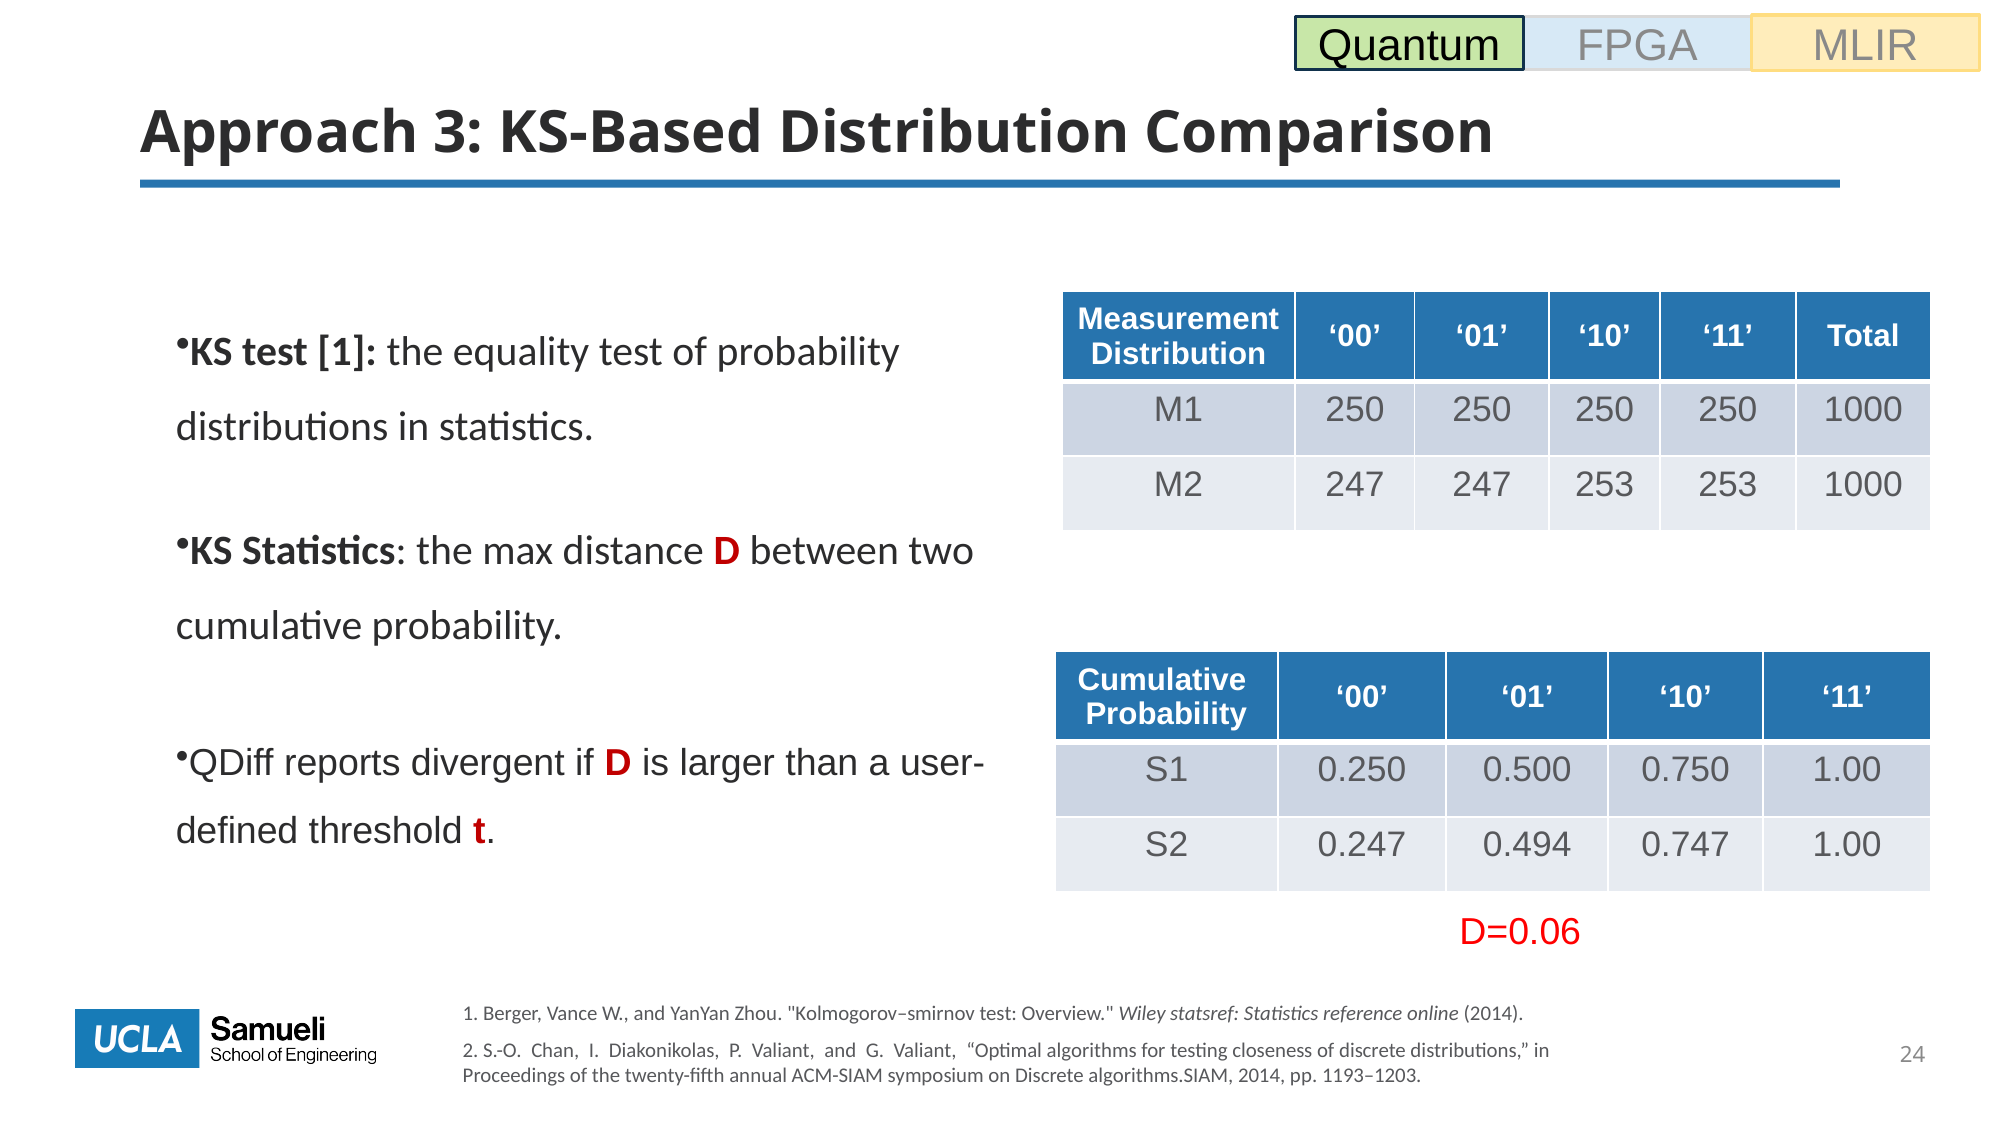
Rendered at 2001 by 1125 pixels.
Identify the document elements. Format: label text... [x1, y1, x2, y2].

table_header ‘10’ [1550, 292, 1659, 379]
table_header ‘10’ [1609, 652, 1762, 739]
table_cell 0.494 [1447, 818, 1607, 891]
table_cell 250 [1661, 384, 1795, 455]
text_box D=0.06 [1444, 899, 1615, 960]
table_cell 0.250 [1279, 745, 1445, 816]
table_cell 0.750 [1609, 745, 1762, 816]
slide_number 24 [1899, 1040, 2000, 1110]
text_box KS test [1]: the equality test of probability distributions in statistics. KS Statistics: the max distance D between two cumulative probability. QDiff reports divergent if D is larger than a user-defined threshold t. [160, 290, 1021, 859]
title Approach 3: KS-Based Distribution Comparison [140, 102, 1840, 166]
table_cell M2 [1063, 457, 1294, 530]
table_cell 250 [1296, 384, 1414, 455]
table_header Measurement Distribution [1063, 292, 1294, 379]
table_cell 0.747 [1609, 818, 1762, 891]
table_header ‘01’ [1415, 292, 1548, 379]
table_cell 250 [1415, 384, 1548, 455]
table_header Cumulative Probability [1056, 652, 1277, 739]
table_header ‘11’ [1661, 292, 1795, 379]
table_cell 1000 [1797, 457, 1930, 530]
text_box 2. S.-O. Chan, I. Diakonikolas, P. Valiant, and G. Valiant, “Optimal algorithms for testing closeness of discrete distributions,” in Proceedings of the twenty-fifth annual ACM-SIAM symposium on Discrete algorithms.SIAM, 2014, pp. 1193–1203. [447, 1032, 1644, 1094]
table_cell M1 [1063, 384, 1294, 455]
table_header ‘00’ [1296, 292, 1414, 379]
table_cell 1.00 [1764, 745, 1930, 816]
table_cell 250 [1550, 384, 1659, 455]
picture [75, 1009, 376, 1068]
table_cell 247 [1296, 457, 1414, 530]
text_box FPGA [1525, 15, 1749, 71]
table_cell 253 [1661, 457, 1795, 530]
table_cell 1.00 [1764, 818, 1930, 891]
table_cell 1000 [1797, 384, 1930, 455]
text_box 1. Berger, Vance W., and YanYan Zhou. "Kolmogorov–smirnov test: Overview." Wiley statsref: Statistics reference online (2014). [447, 991, 1644, 1032]
text_box Quantum [1293, 15, 1525, 71]
table_header ‘00’ [1279, 652, 1445, 739]
text_box MLIR [1754, 18, 1977, 68]
table_cell S2 [1056, 818, 1277, 891]
table_cell S1 [1056, 745, 1277, 816]
table_cell 0.500 [1447, 745, 1607, 816]
table_header ‘01’ [1447, 652, 1607, 739]
text_box [774, 524, 1225, 586]
table_cell 0.247 [1279, 818, 1445, 891]
table_header Total [1797, 292, 1930, 379]
table_cell 247 [1415, 457, 1548, 530]
table_cell 253 [1550, 457, 1659, 530]
table_header ‘11’ [1764, 652, 1930, 739]
